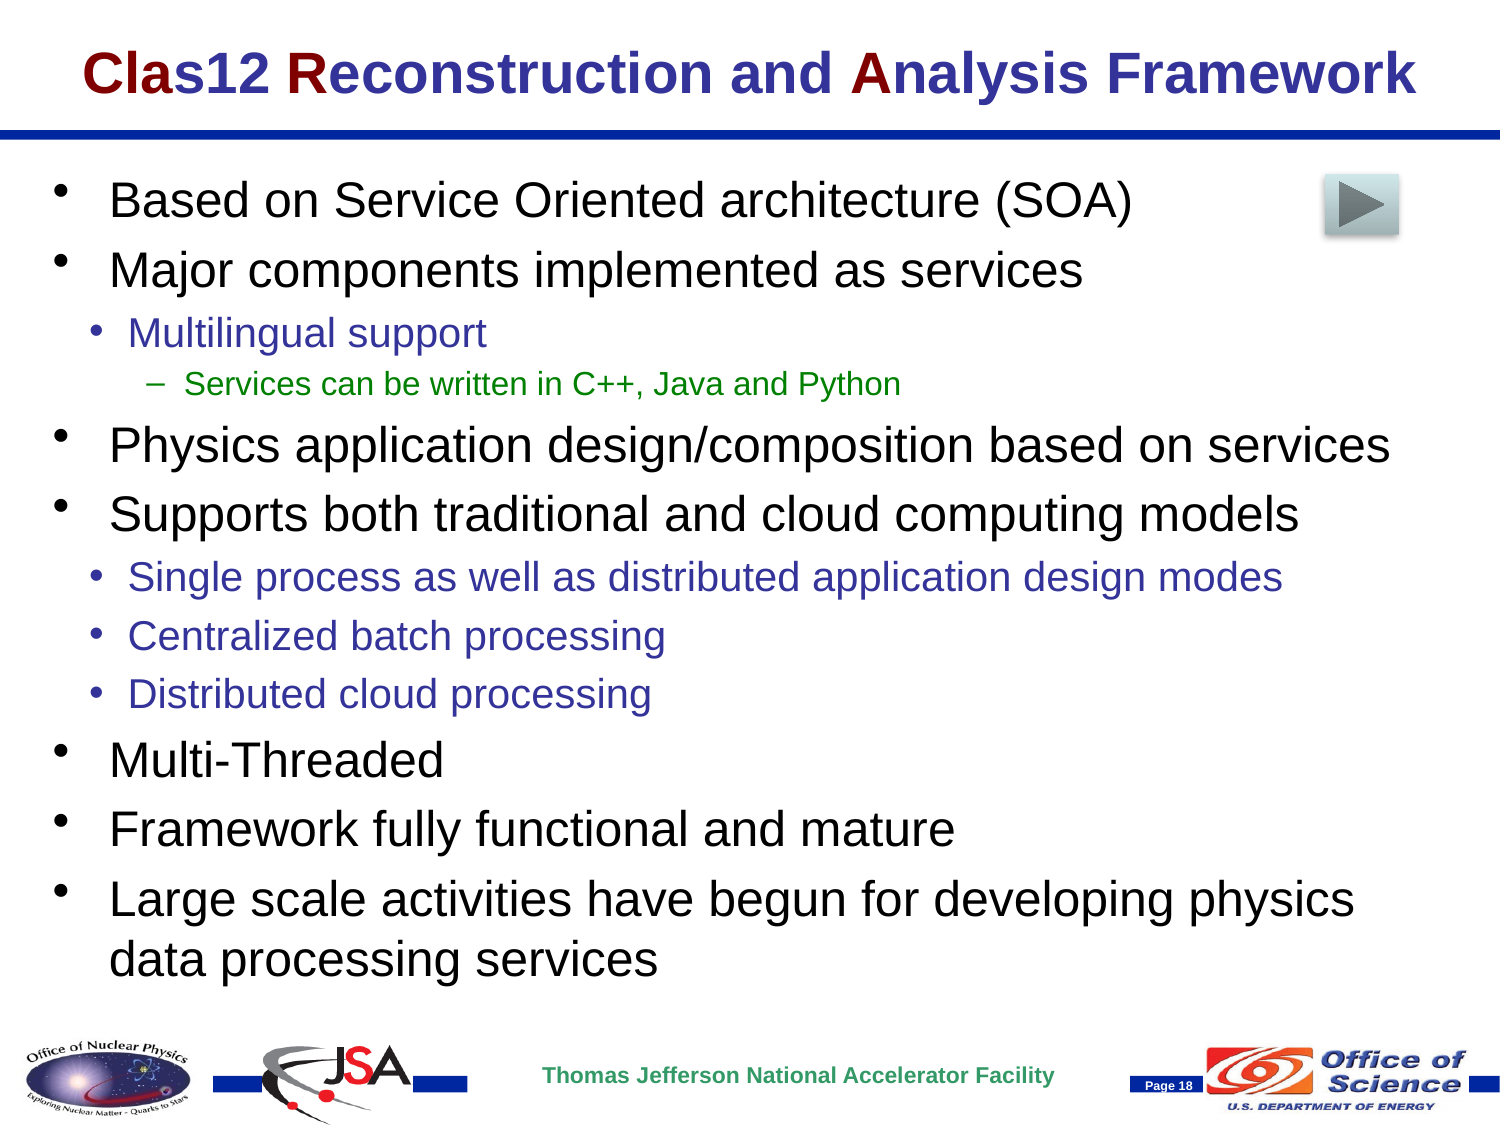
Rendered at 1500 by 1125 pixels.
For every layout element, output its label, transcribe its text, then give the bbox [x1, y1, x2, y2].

picture [0, 1037, 213, 1125]
picture [1203, 1043, 1469, 1114]
text_box [1324, 174, 1400, 235]
list Based on Service Oriented architecture (SOA) Major components implemented as services Multilingual support Services can be written in C++, Java and Python Physics application design/composition based on services Supports both traditional and cloud computing models Single process as well as distributed application design modes Centralized batch processing Distributed cloud processing Multi-Threaded Framework fully functional and mature Large scale activities have begun for developing physics data processing services [37, 159, 1463, 1035]
picture [262, 1045, 413, 1125]
title Clas12 Reconstruction and Analysis Framework [0, 17, 1500, 123]
